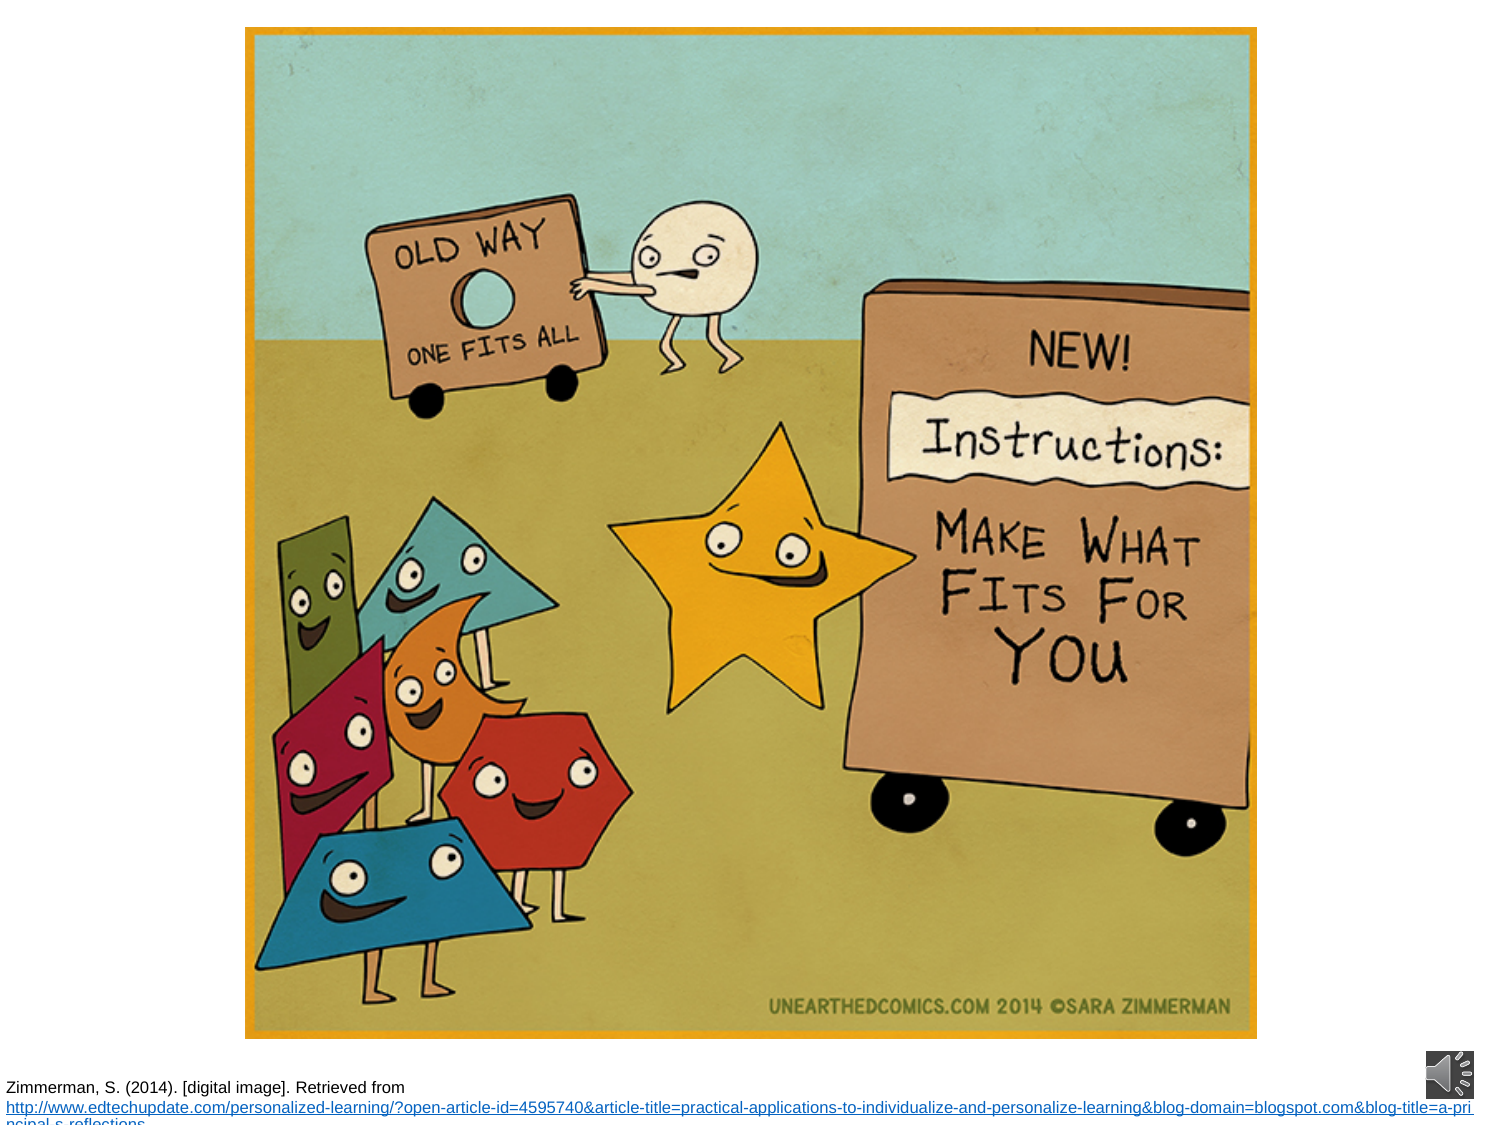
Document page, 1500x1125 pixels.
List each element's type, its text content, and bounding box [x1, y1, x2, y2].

picture [245, 27, 1257, 1039]
picture [1424, 1049, 1475, 1100]
text_box Zimmerman, S. (2014). [digital image]. Retrieved from http://www.edtechupdate.com/personalized-learning/?open-article-id=4595740&article-title=practical-applications-to-individualize-and-personalize-learning&blog-domain=blogspot.com&blog-title=a-principal-s-reflections [0, 1069, 1492, 1125]
